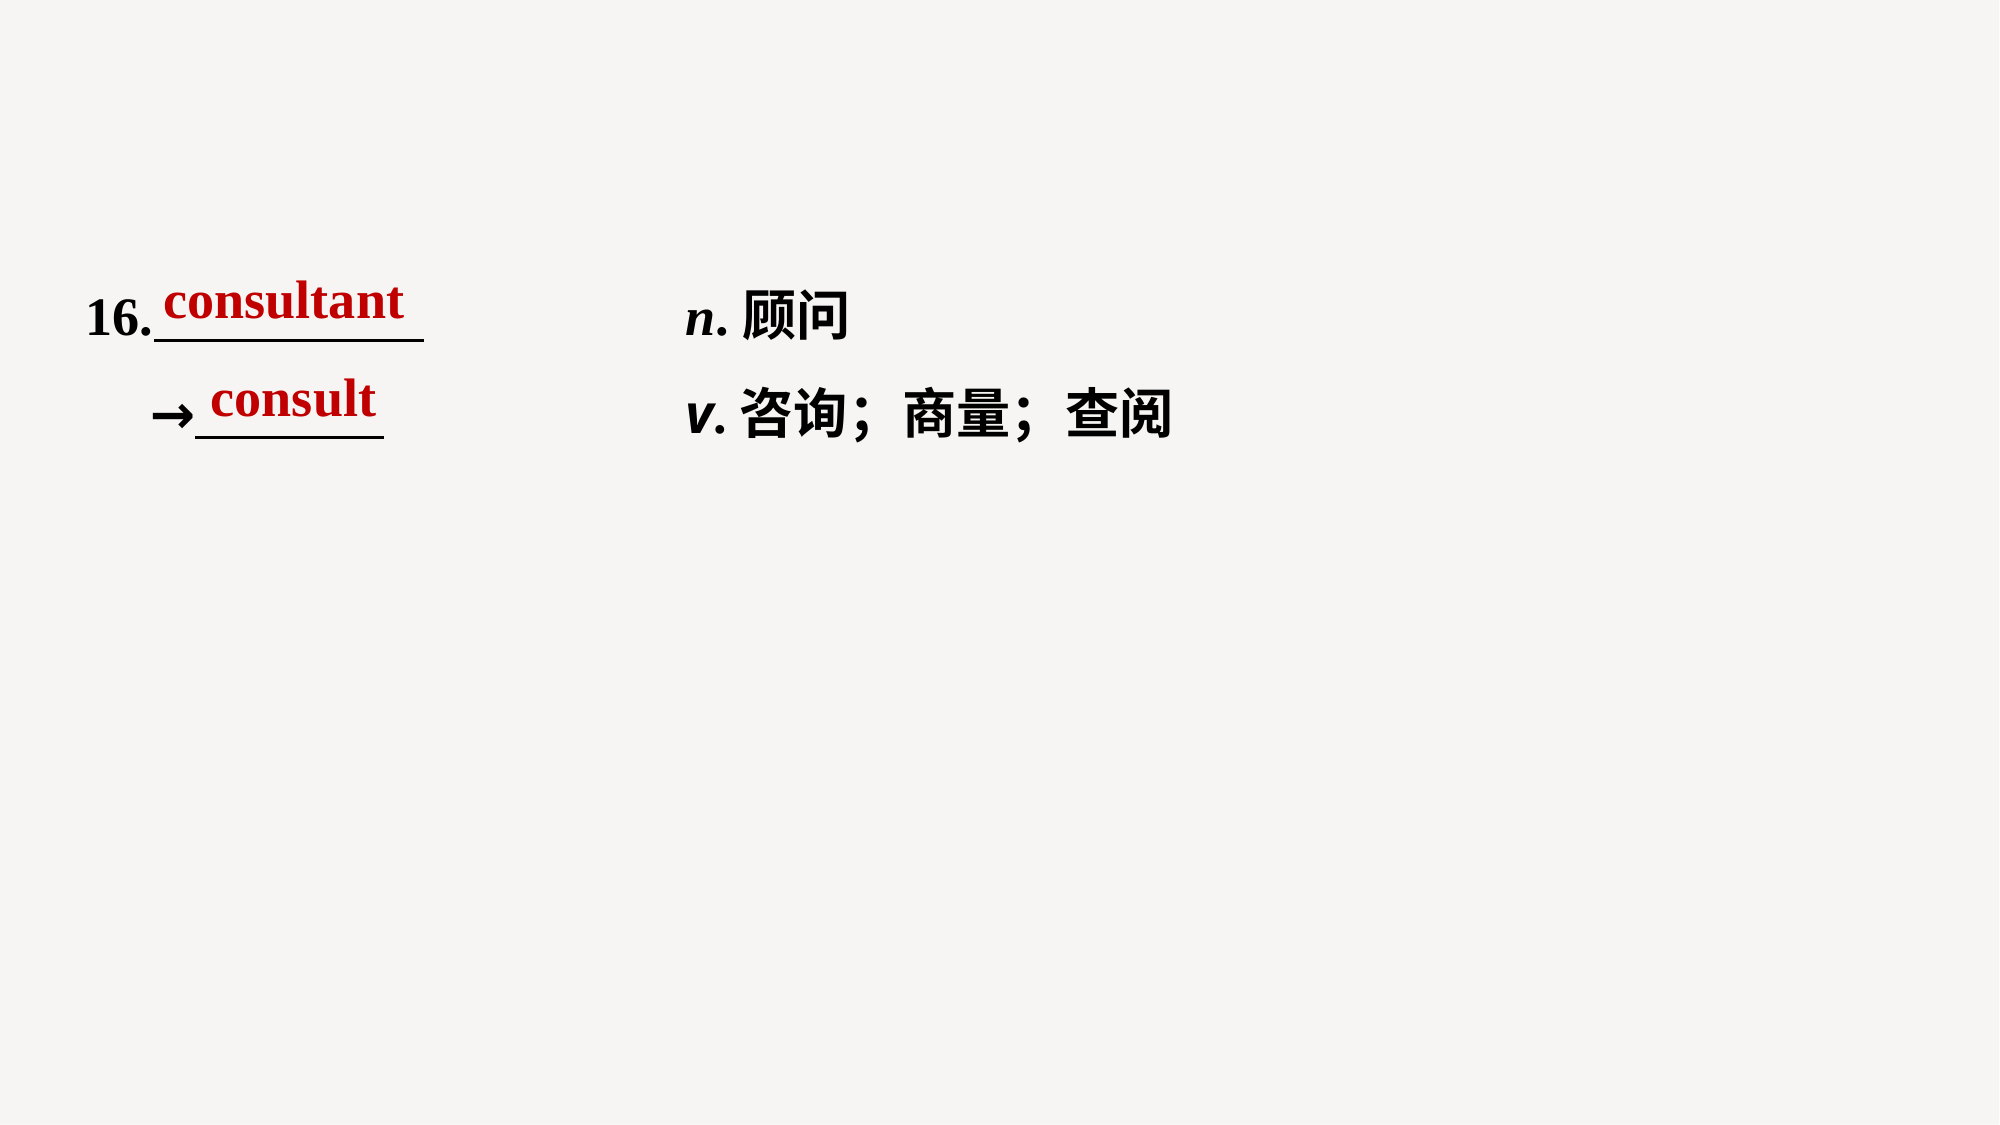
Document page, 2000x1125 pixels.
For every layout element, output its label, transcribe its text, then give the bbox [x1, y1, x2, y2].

text_box consult [195, 354, 392, 435]
text_box 16. n.顾问 → v.咨询；商量；查阅 [65, 239, 1935, 454]
text_box consultant [148, 257, 420, 337]
